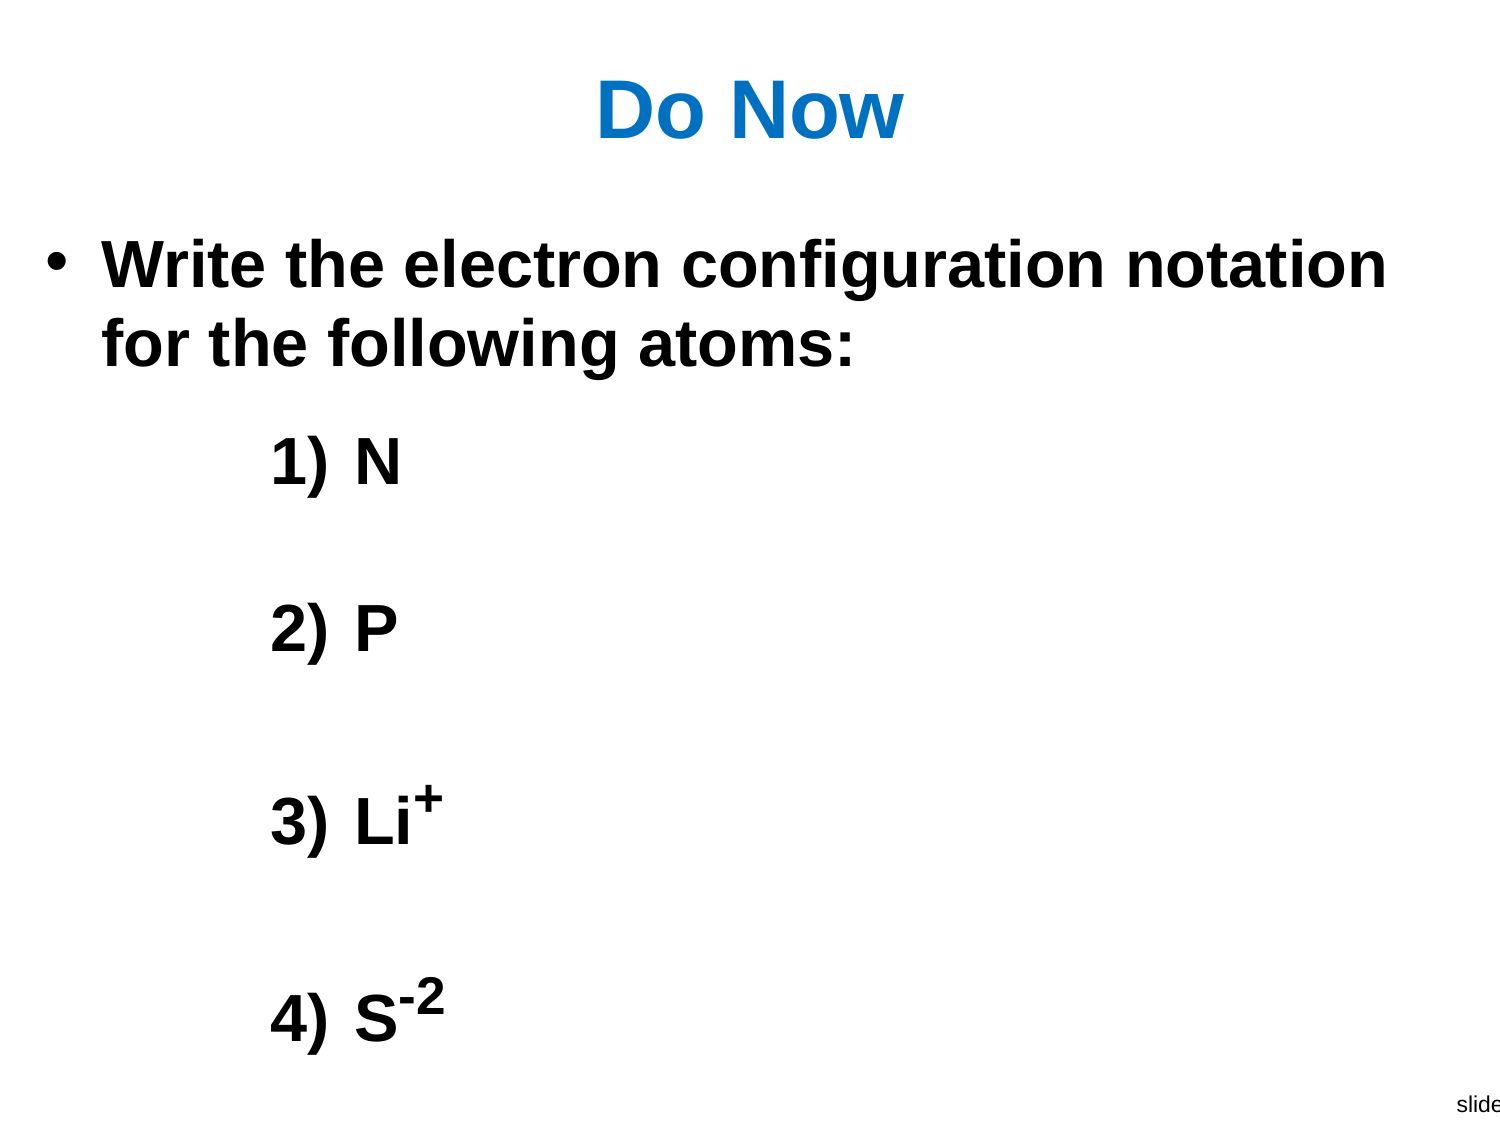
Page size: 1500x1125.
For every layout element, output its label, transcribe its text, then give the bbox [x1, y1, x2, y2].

title Do Now [30, 45, 1470, 165]
list Write the electron configuration notation for the following atoms: N P Li+ S-2 [30, 212, 1470, 1055]
